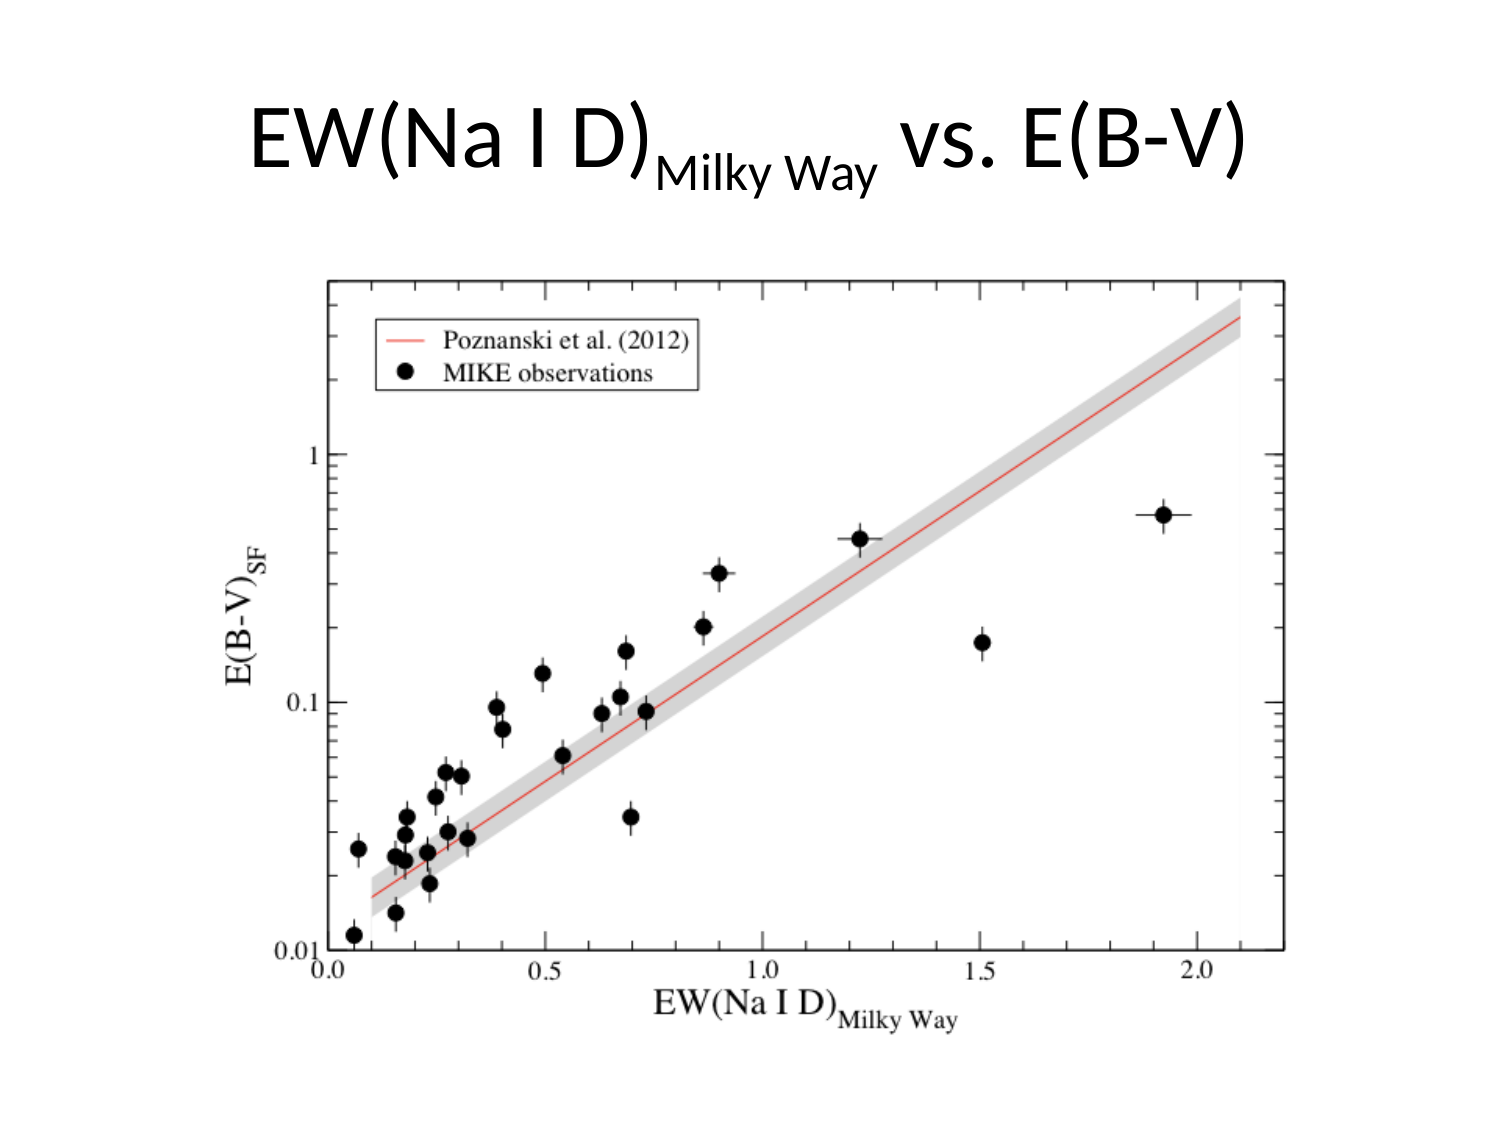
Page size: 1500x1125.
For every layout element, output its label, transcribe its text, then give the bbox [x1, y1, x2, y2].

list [185, 243, 1323, 1048]
title EW(Na I D)Milky Way vs. E(B-V) [75, 45, 1425, 233]
